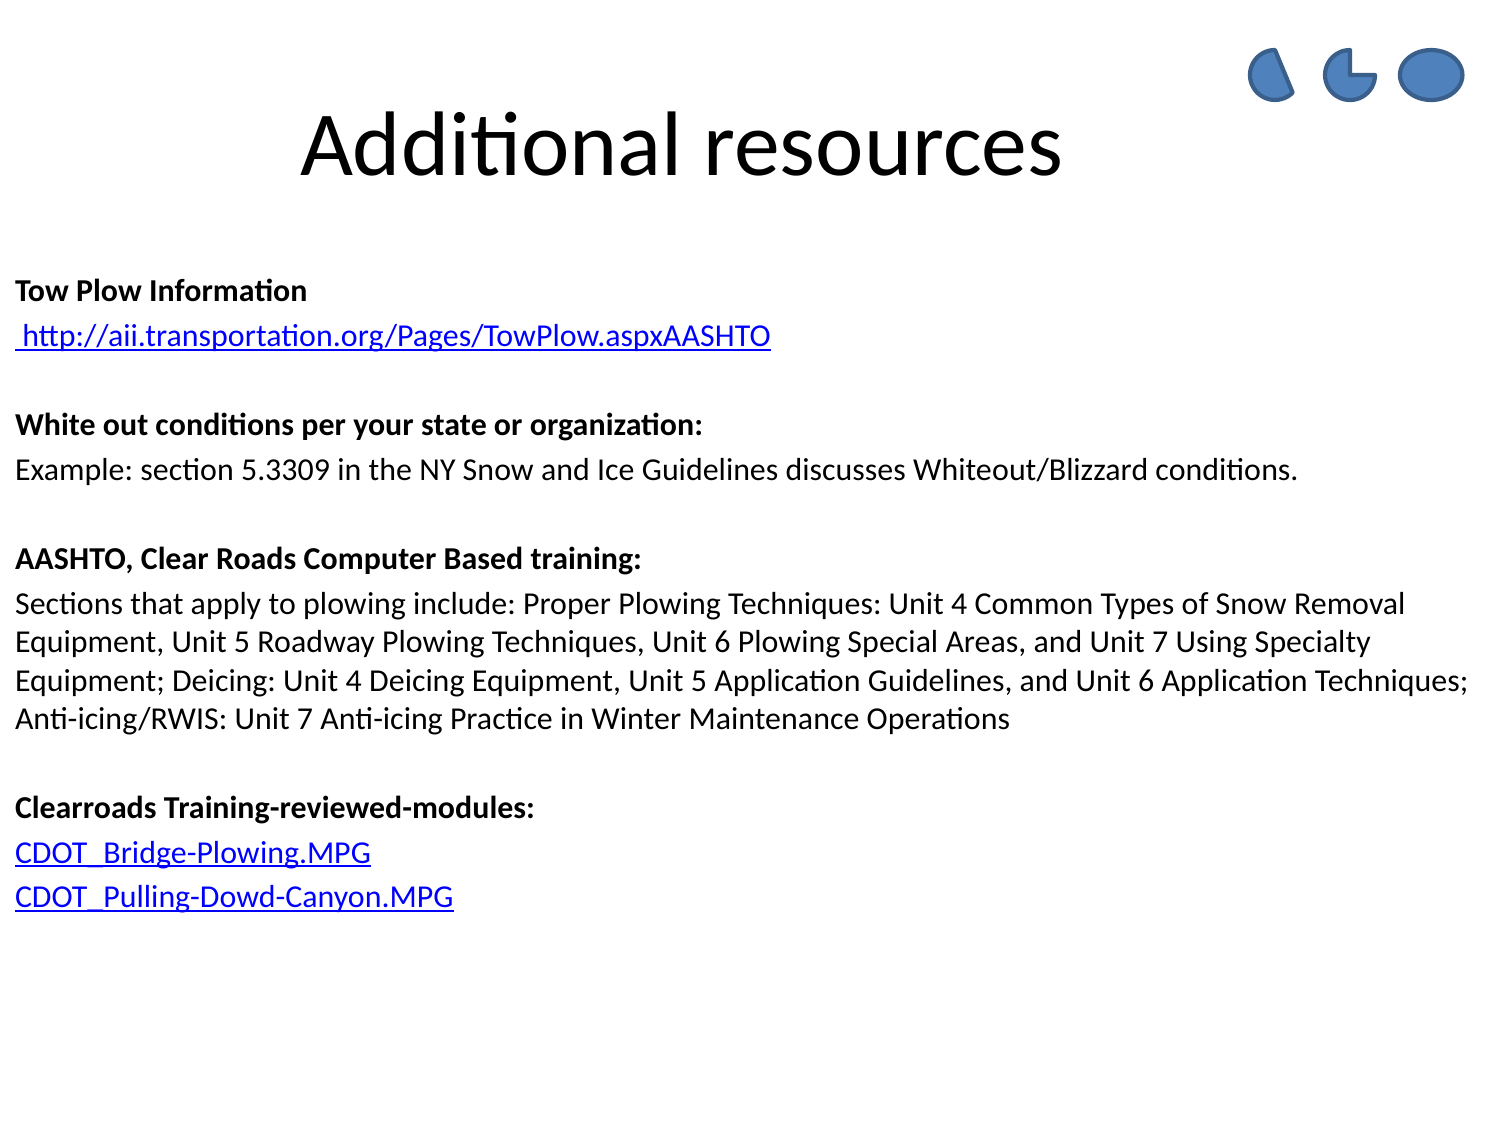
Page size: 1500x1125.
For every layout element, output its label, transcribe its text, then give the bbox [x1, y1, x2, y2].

text_box [1322, 47, 1378, 103]
title Additional resources [75, 45, 1425, 233]
text_box [1397, 47, 1465, 103]
text_box [1247, 47, 1295, 103]
list Tow Plow Information http://aii.transportation.org/Pages/TowPlow.aspxAASHTO White out conditions per your state or organization: Example: section 5.3309 in the NY Snow and Ice Guidelines discusses Whiteout/Blizzard conditions. AASHTO, Clear Roads Computer Based training: Sections that apply to plowing include: Proper Plowing Techniques: Unit 4 Common Types of Snow Removal Equipment, Unit 5 Roadway Plowing Techniques, Unit 6 Plowing Special Areas, and Unit 7 Using Specialty Equipment; Deicing: Unit 4 Deicing Equipment, Unit 5 Application Guidelines, and Unit 6 Application Techniques; Anti-icing/RWIS: Unit 7 Anti-icing Practice in Winter Maintenance Operations Clearroads Training-reviewed-modules: CDOT_Bridge-Plowing.MPG CDOT_Pulling-Dowd-Canyon.MPG [0, 262, 1500, 925]
